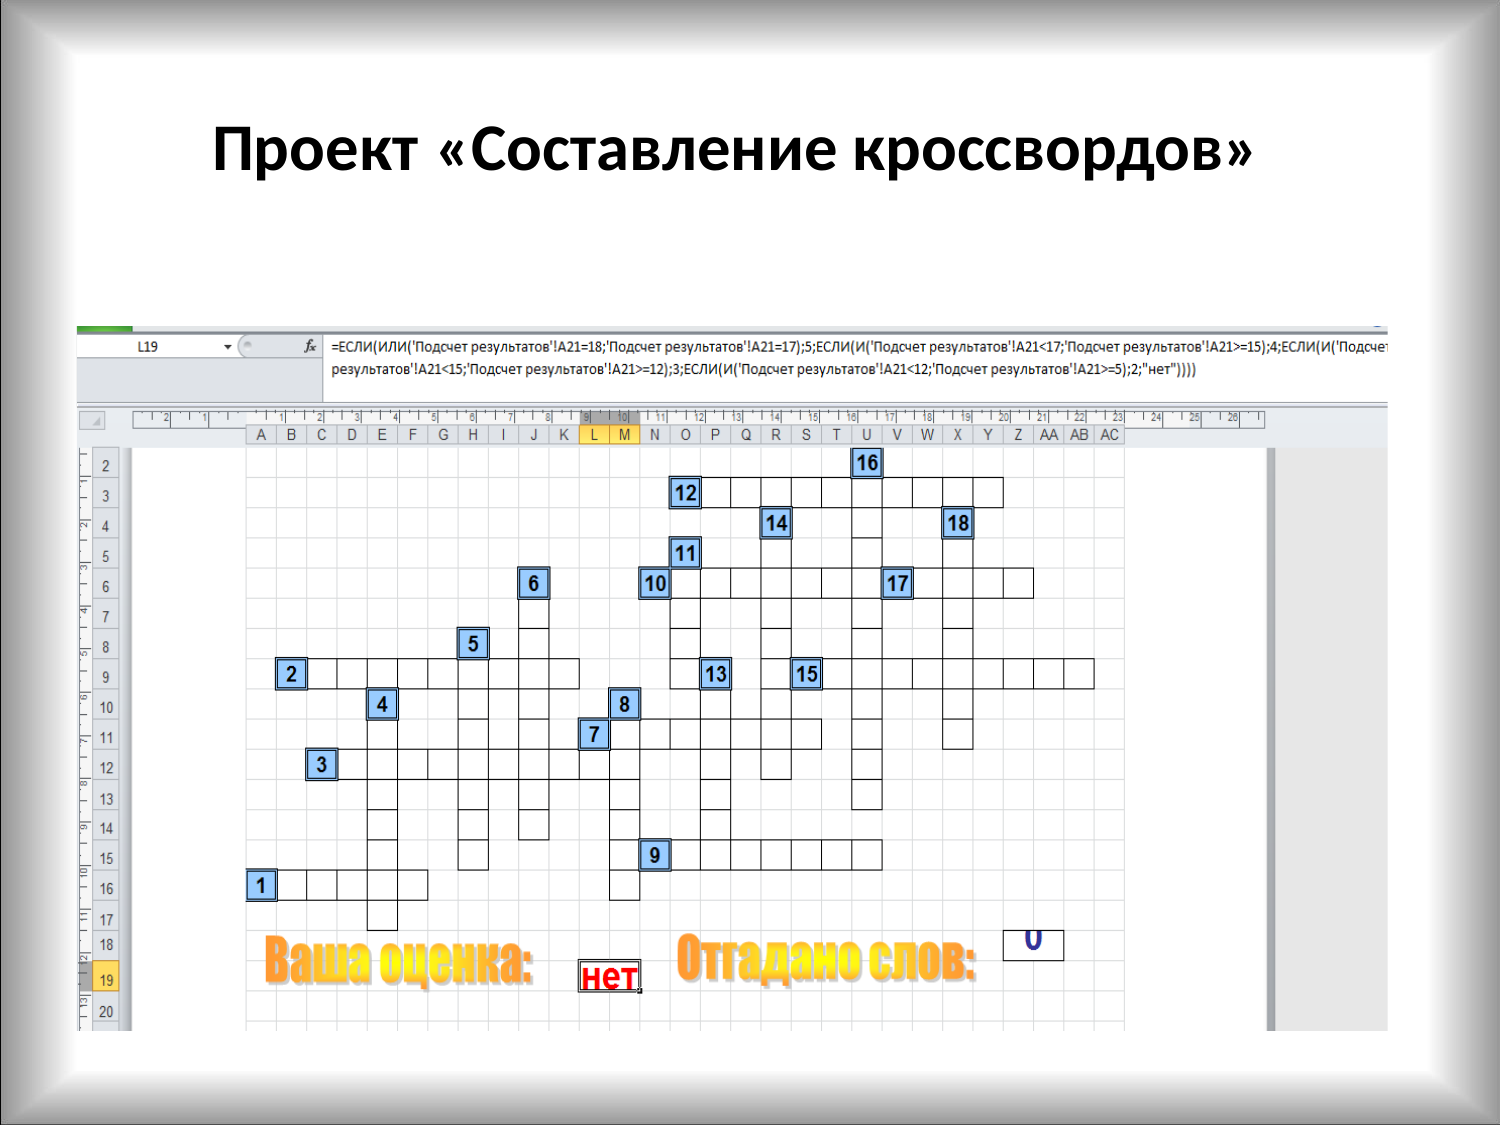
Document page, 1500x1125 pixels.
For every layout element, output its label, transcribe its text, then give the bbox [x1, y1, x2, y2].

picture [0, 0, 1500, 1125]
title Проект «Составление кроссвордов» [0, 90, 1473, 278]
